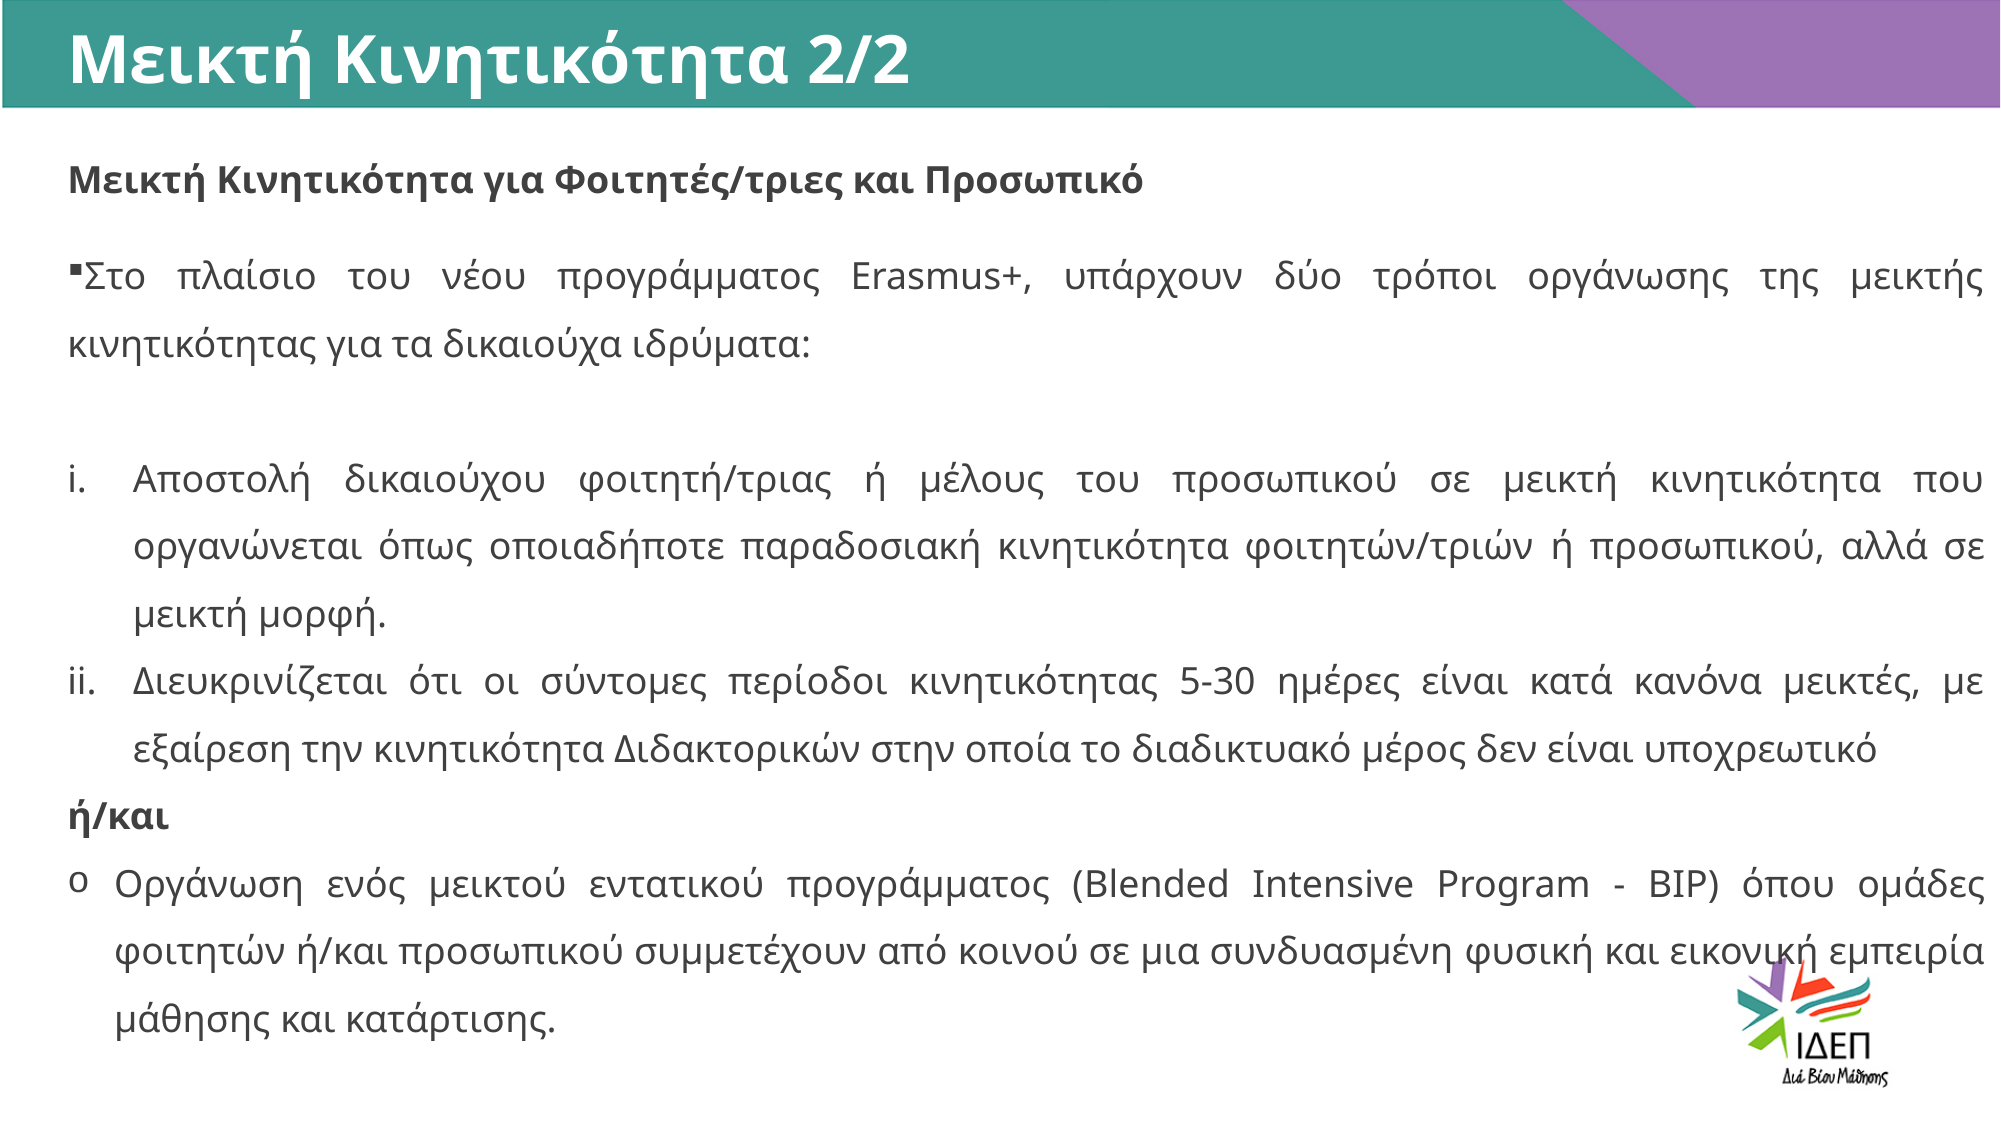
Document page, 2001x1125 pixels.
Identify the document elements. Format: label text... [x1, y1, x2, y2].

text_box Στο πλαίσιο του νέου προγράμματος Erasmus+, υπάρχουν δύο τρόποι οργάνωσης της μεικτής κινητικότητας για τα δικαιούχα ιδρύματα: Αποστολή δικαιούχου φοιτητή/τριας ή μέλους του προσωπικού σε μεικτή κινητικότητα που οργανώνεται όπως οποιαδήποτε παραδοσιακή κινητικότητα φοιτητών/τριών ή προσωπικού, αλλά σε μεικτή μορφή. Διευκρινίζεται ότι οι σύντομες περίοδοι κινητικότητας 5-30 ημέρες είναι κατά κανόνα μεικτές, με εξαίρεση την κινητικότητα Διδακτορικών στην οποία το διαδικτυακό μέρος δεν είναι υποχρεωτικό ή/και Οργάνωση ενός μεικτού εντατικού προγράμματος (Blended Intensive Program - BIP) όπου ομάδες φοιτητών ή/και προσωπικού συμμετέχουν από κοινού σε μια συνδυασμένη φυσική και εικονική εμπειρία μάθησης και κατάρτισης. [52, 222, 2000, 1115]
picture [0, 0, 2001, 1125]
text_box Μεικτή Κινητικότητα 2/2 [52, 9, 2000, 105]
text_box Μεικτή Κινητικότητα για Φοιτητές/τριες και Προσωπικό [52, 125, 1456, 208]
